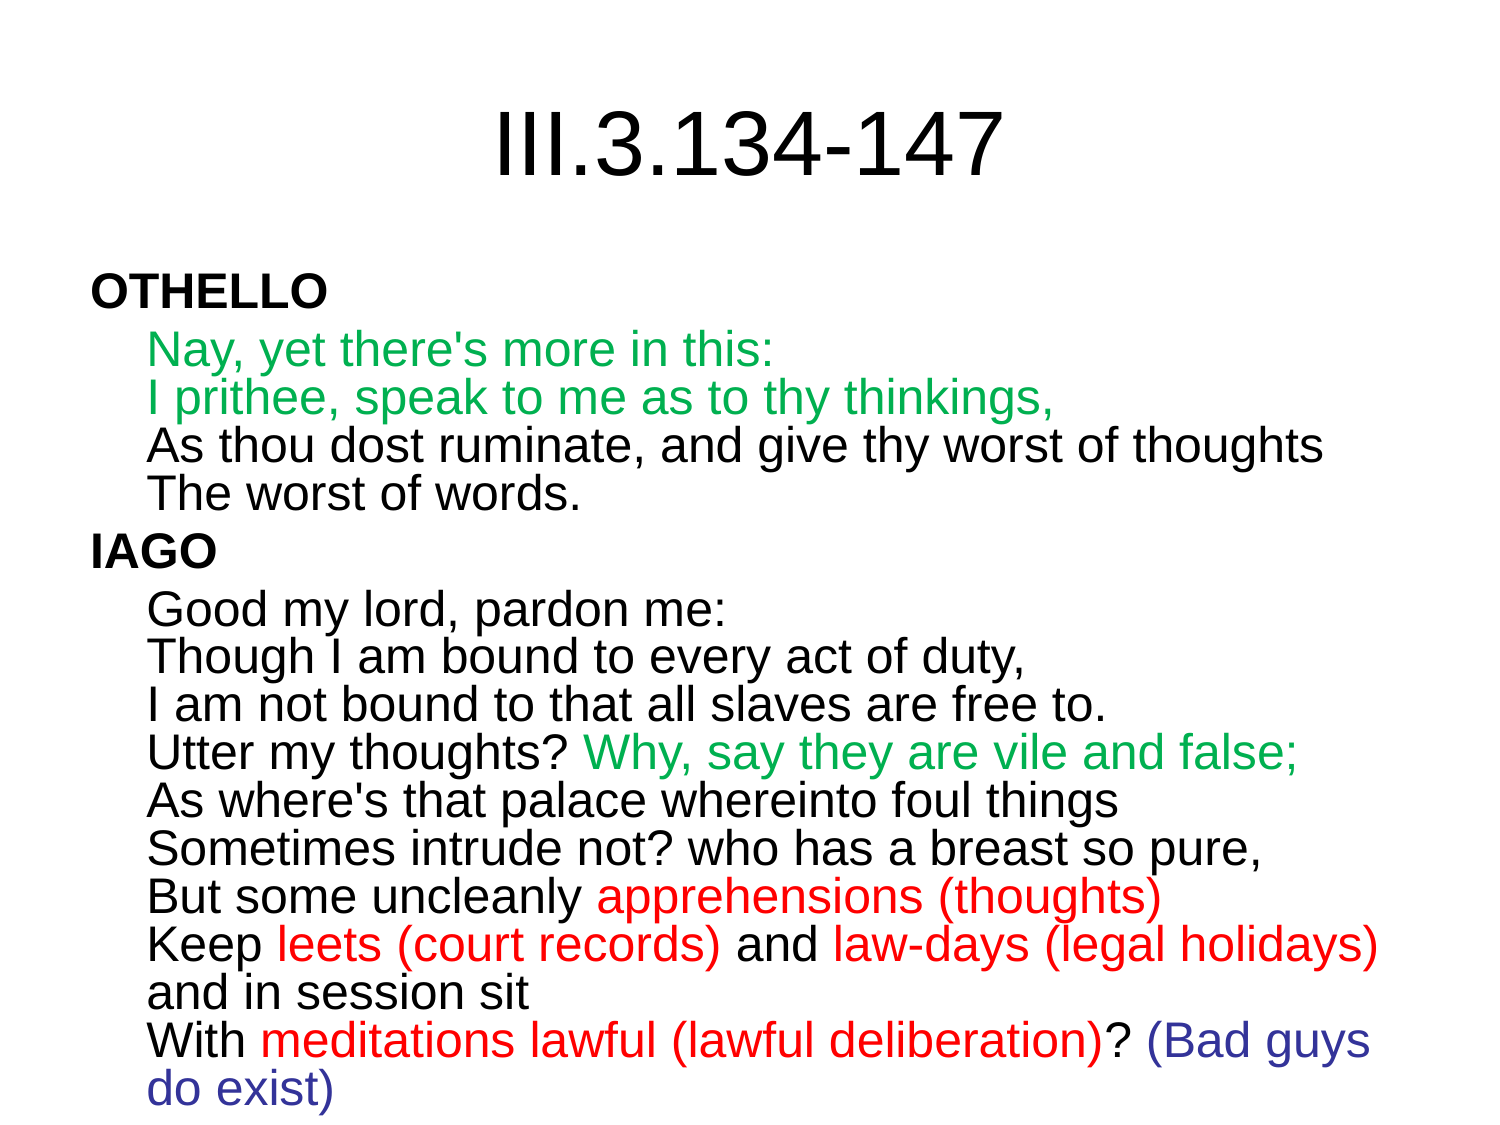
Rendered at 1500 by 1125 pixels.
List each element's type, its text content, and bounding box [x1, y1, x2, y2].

title III.3.134-147 [74, 44, 1426, 233]
list OTHELLO Nay, yet there's more in this: I prithee, speak to me as to thy thinkings, As thou dost ruminate, and give thy worst of thoughts The worst of words. IAGO Good my lord, pardon me: Though I am bound to every act of duty, I am not bound to that all slaves are free to. Utter my thoughts? Why, say they are vile and false; As where's that palace whereinto foul things Sometimes intrude not? who has a breast so pure, But some uncleanly apprehensions (thoughts) Keep leets (court records) and law-days (legal holidays) and in session sit With meditations lawful (lawful deliberation)? (Bad guys do exist) [74, 262, 1426, 1006]
